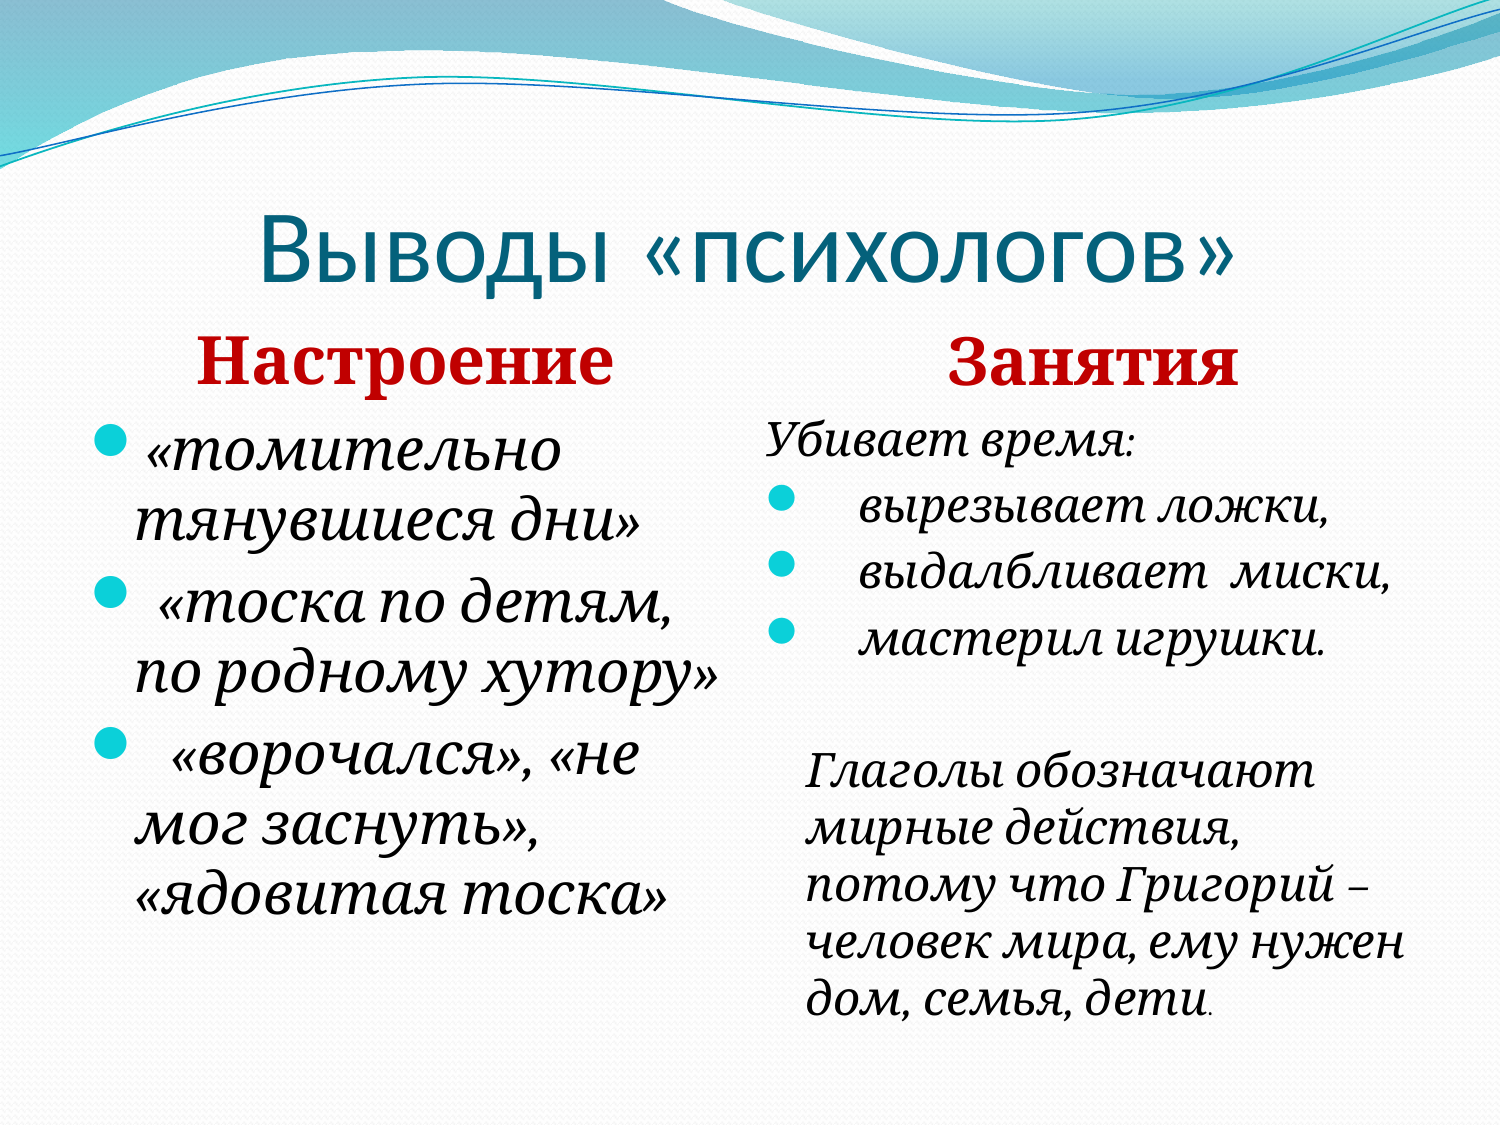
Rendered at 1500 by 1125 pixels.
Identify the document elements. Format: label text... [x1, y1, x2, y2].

list Занятия [761, 305, 1425, 408]
list Убивает время: вырезывает ложки, выдалбливает миски, мастерил игрушки. Глаголы обозначают мирные действия, потому что Григорий – человек мира, ему нужен дом, семья, дети. [750, 408, 1425, 1044]
list Настроение [75, 304, 738, 412]
list «томительно тянувшиеся дни» «тоска по детям, по родному хутору» «ворочался», «не мог заснуть», «ядовитая тоска» [75, 412, 738, 1044]
title Выводы «психологов» [75, 115, 1425, 303]
